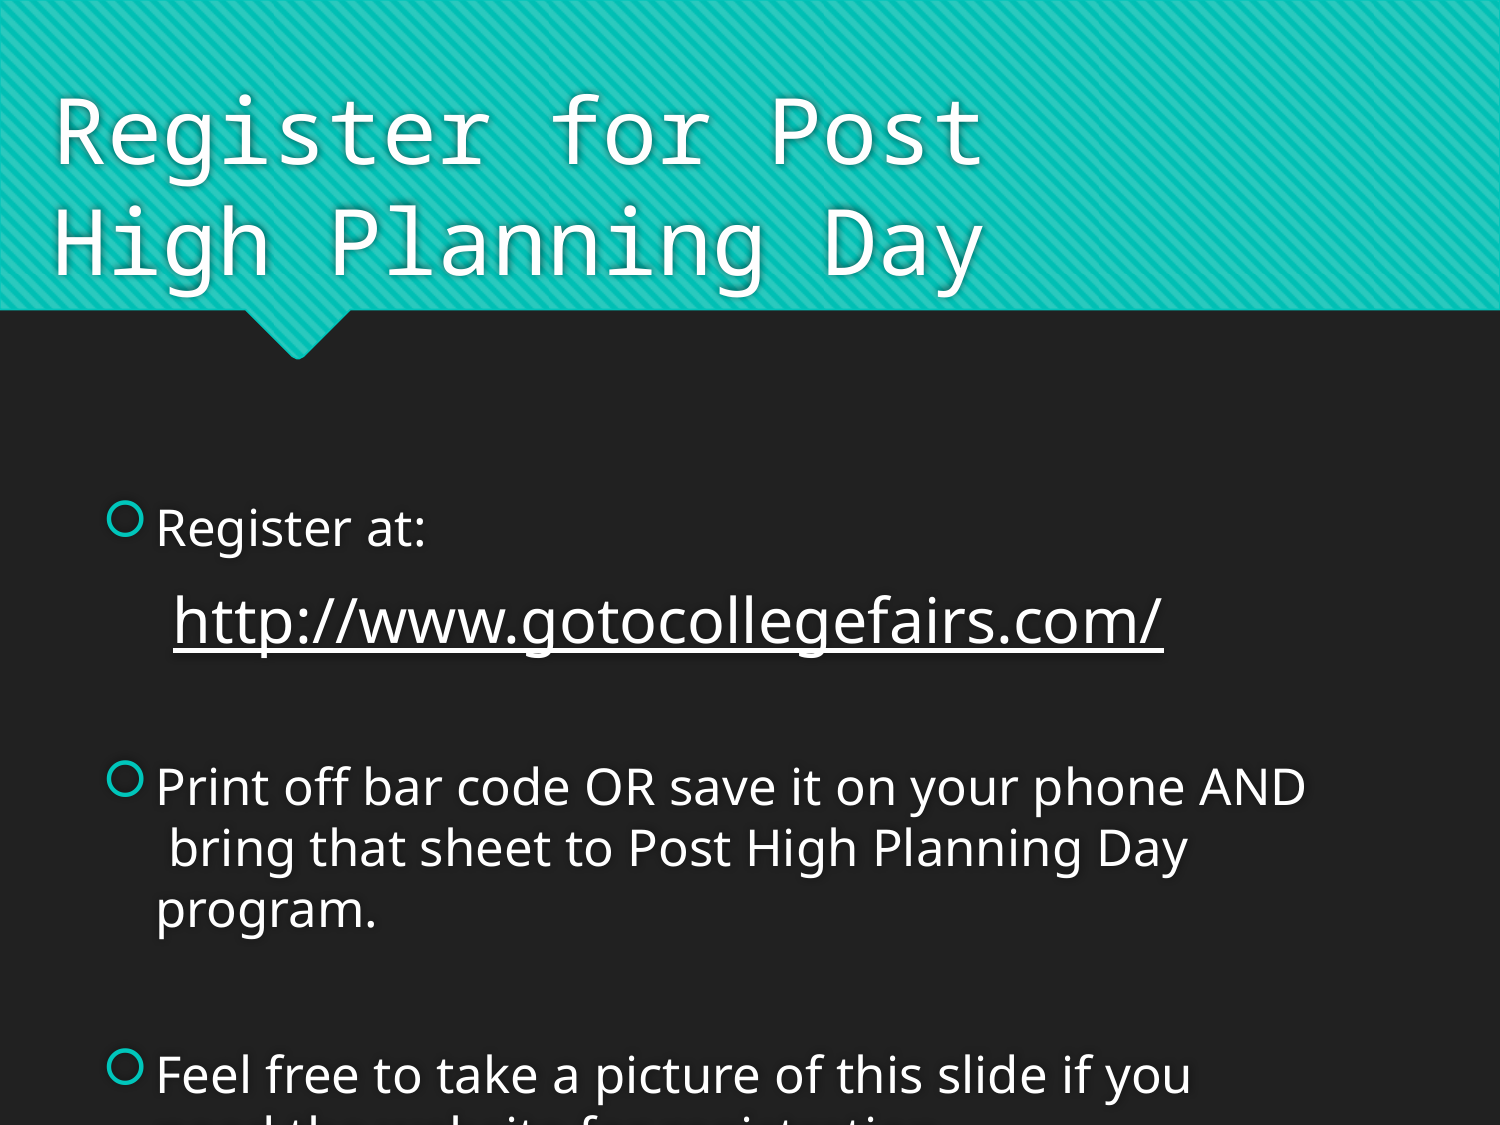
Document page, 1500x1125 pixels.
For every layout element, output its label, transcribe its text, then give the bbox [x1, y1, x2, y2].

list Register at: http://www.gotocollegefairs.com/ Print off bar code OR save it on your phone AND bring that sheet to Post High Planning Day program. Feel free to take a picture of this slide if you need the website for registration. [87, 487, 1338, 1125]
title Register for Post High Planning Day [37, 50, 1500, 301]
